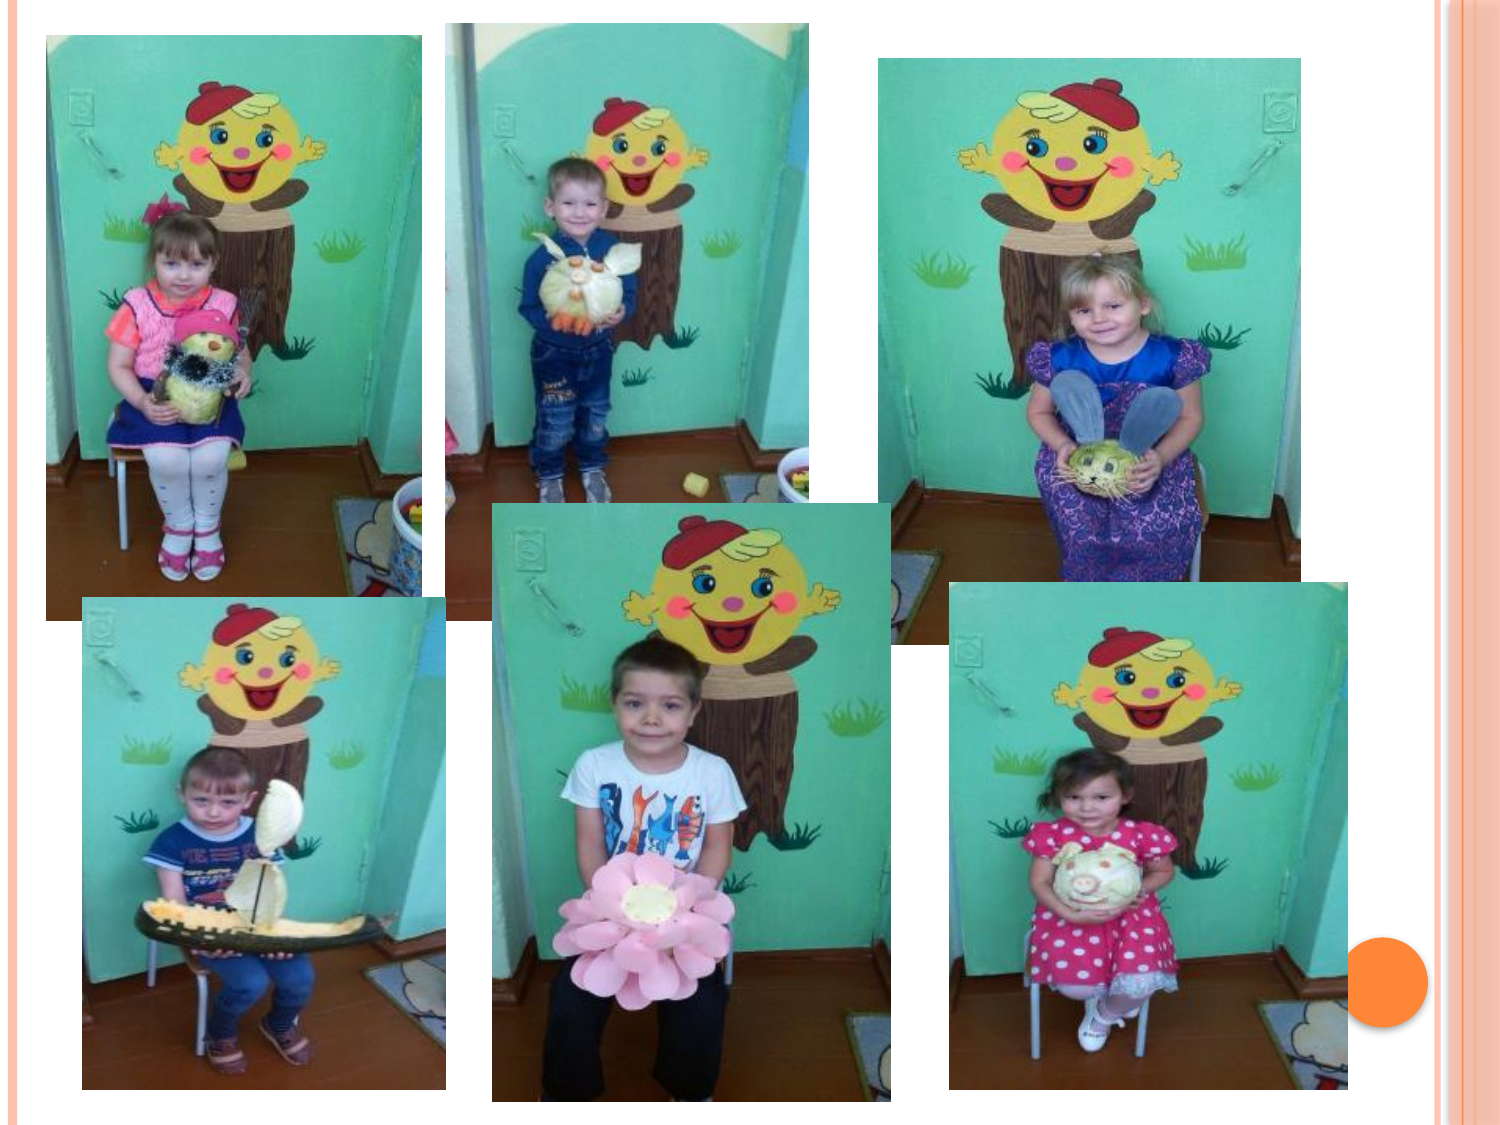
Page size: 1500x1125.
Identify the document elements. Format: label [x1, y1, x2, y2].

picture [46, 22, 1349, 1102]
